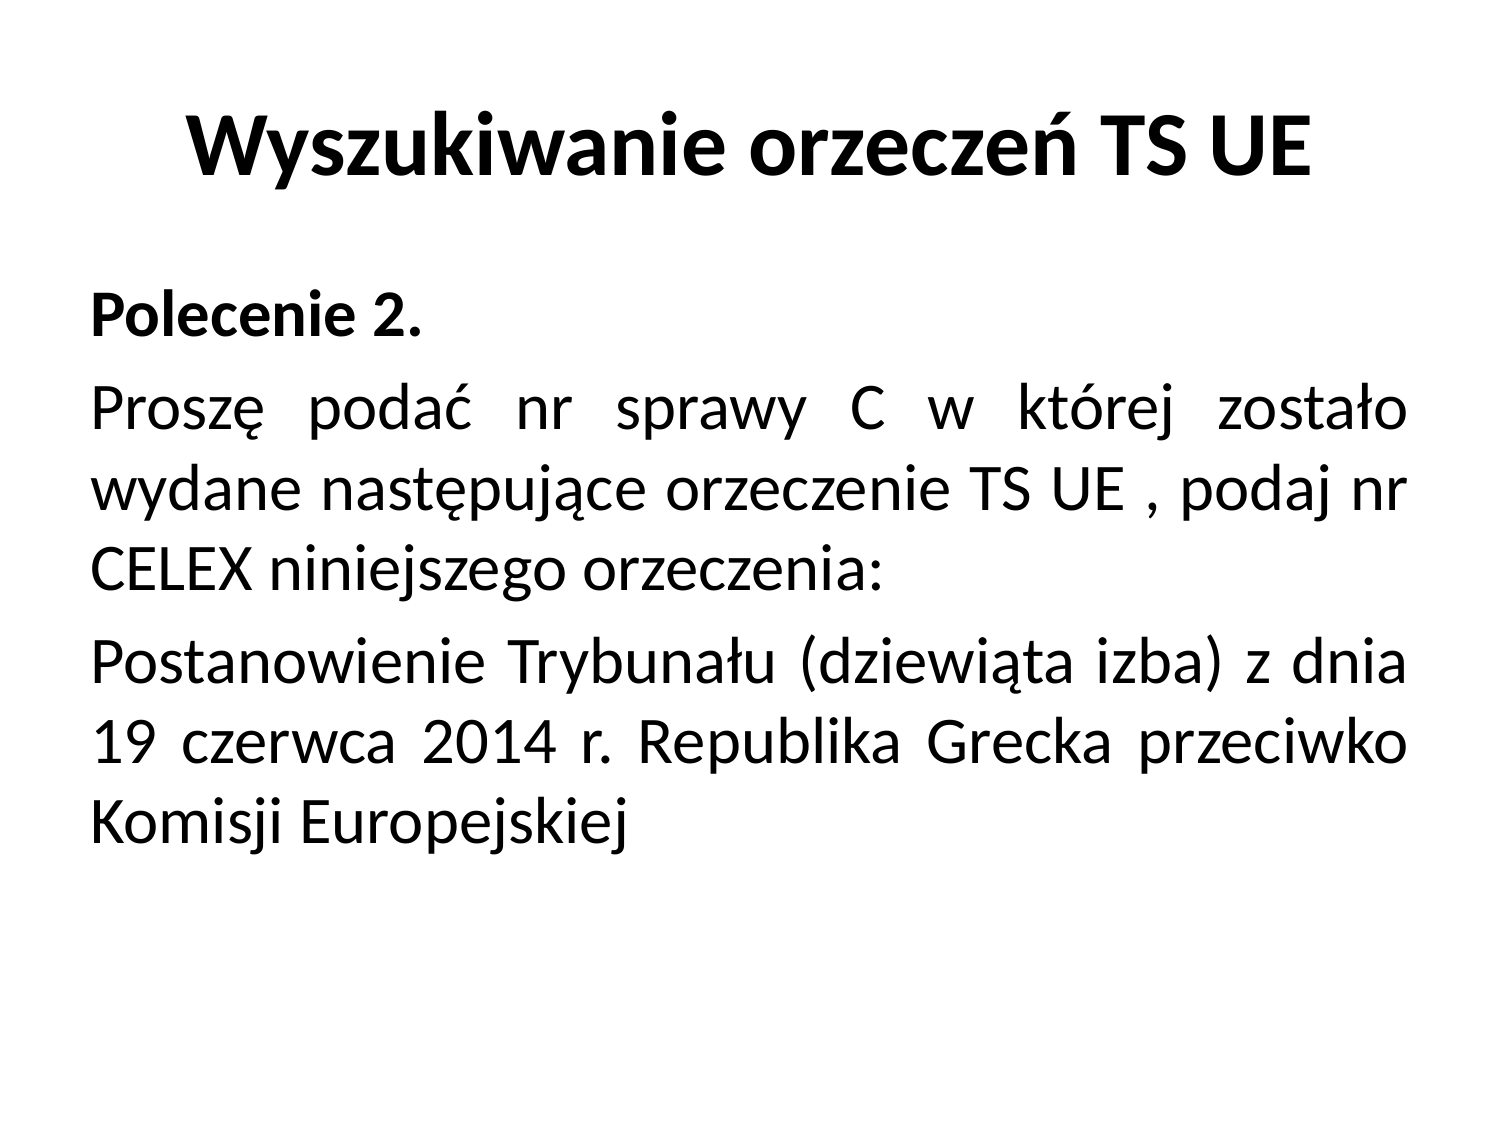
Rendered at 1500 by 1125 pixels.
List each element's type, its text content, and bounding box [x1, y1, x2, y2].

list Polecenie 2. Proszę podać nr sprawy C w której zostało wydane następujące orzeczenie TS UE , podaj nr CELEX niniejszego orzeczenia: Postanowienie Trybunału (dziewiąta izba) z dnia 19 czerwca 2014 r. Republika Grecka przeciwko Komisji Europejskiej [75, 262, 1425, 1005]
title Wyszukiwanie orzeczeń TS UE [75, 45, 1425, 233]
